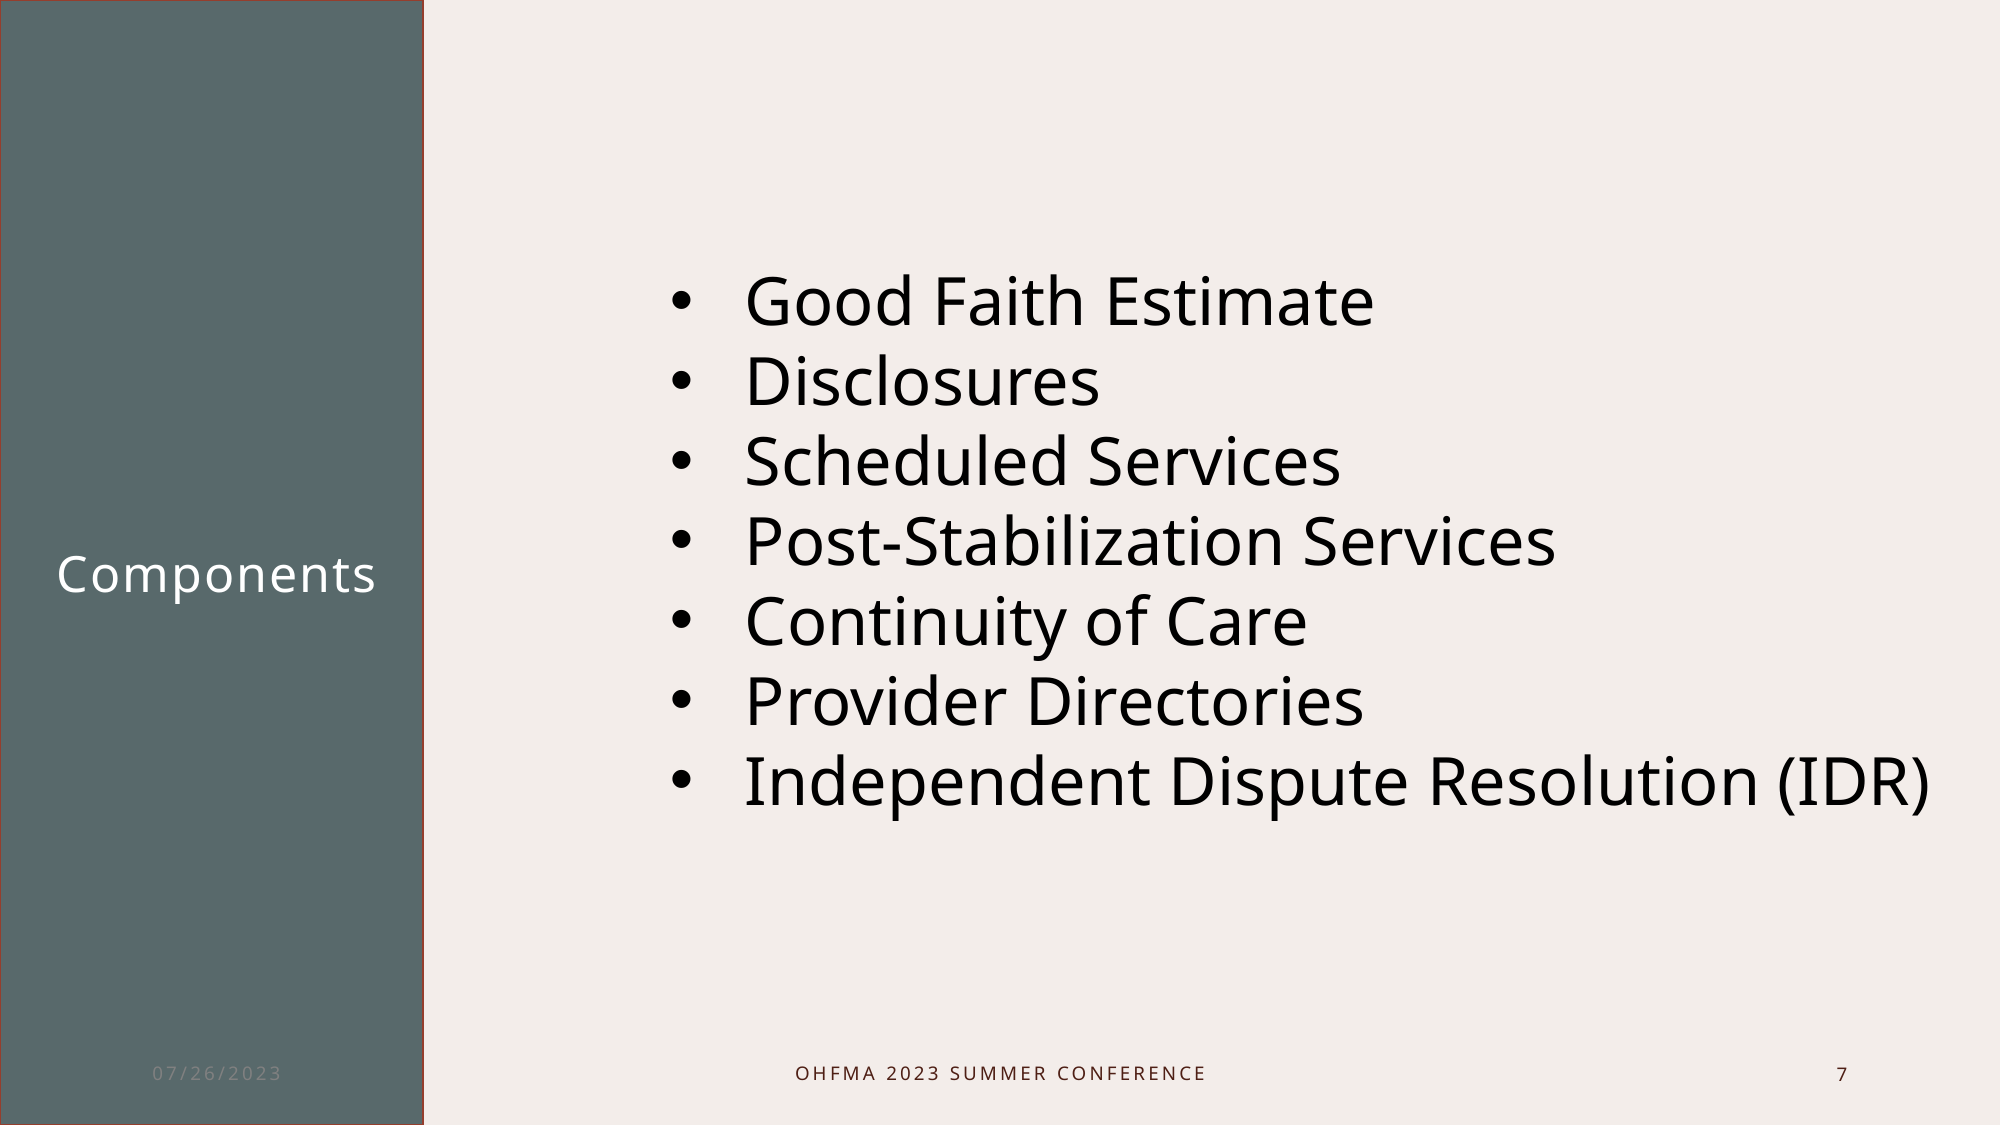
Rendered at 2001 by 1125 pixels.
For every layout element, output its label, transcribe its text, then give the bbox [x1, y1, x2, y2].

text_box Good Faith Estimate Disclosures Scheduled Services Post-Stabilization Services Continuity of Care Provider Directories Independent Dispute Resolution (IDR) [495, 71, 1975, 960]
text_box [0, 0, 424, 1125]
footer OHFMA 2023 Summer Conference [662, 1042, 1338, 1103]
slide_number 7 [1412, 1045, 1863, 1106]
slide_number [137, 1042, 588, 1103]
title Components [25, 403, 393, 749]
